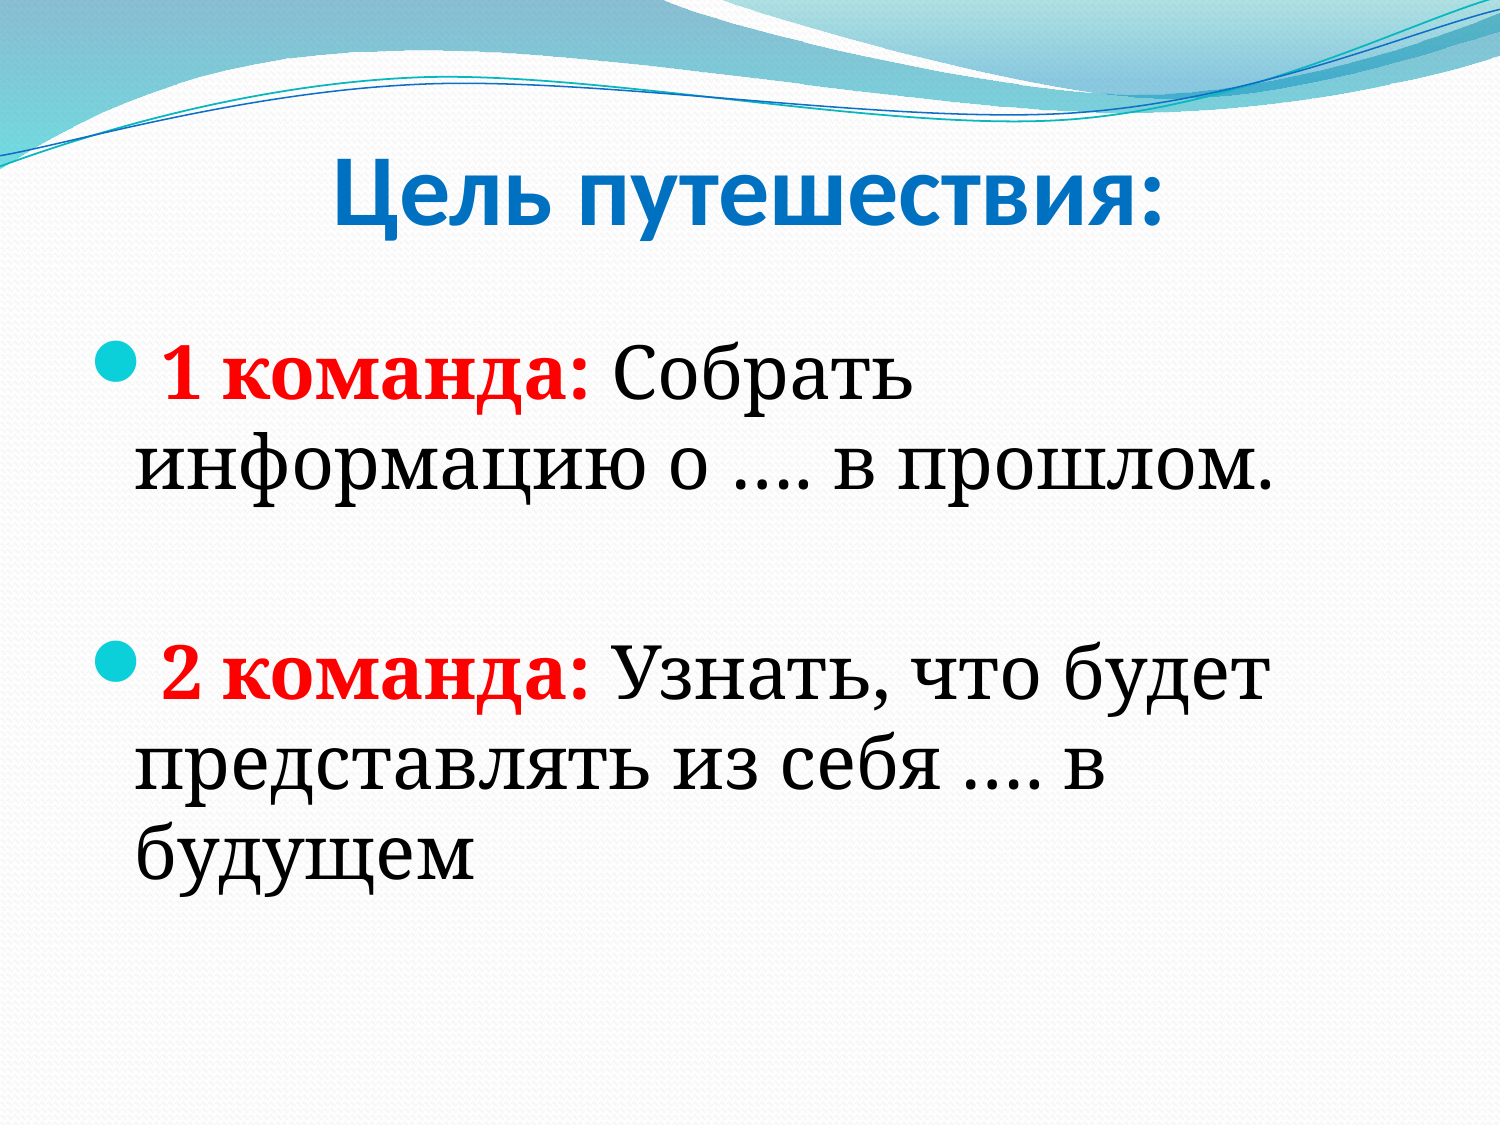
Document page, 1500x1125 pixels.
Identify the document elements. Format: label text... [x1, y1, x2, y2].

title Цель путешествия: [75, 115, 1425, 247]
list 1 команда: Собрать информацию о …. в прошлом. 2 команда: Узнать, что будет представлять из себя …. в будущем [75, 317, 1425, 1038]
